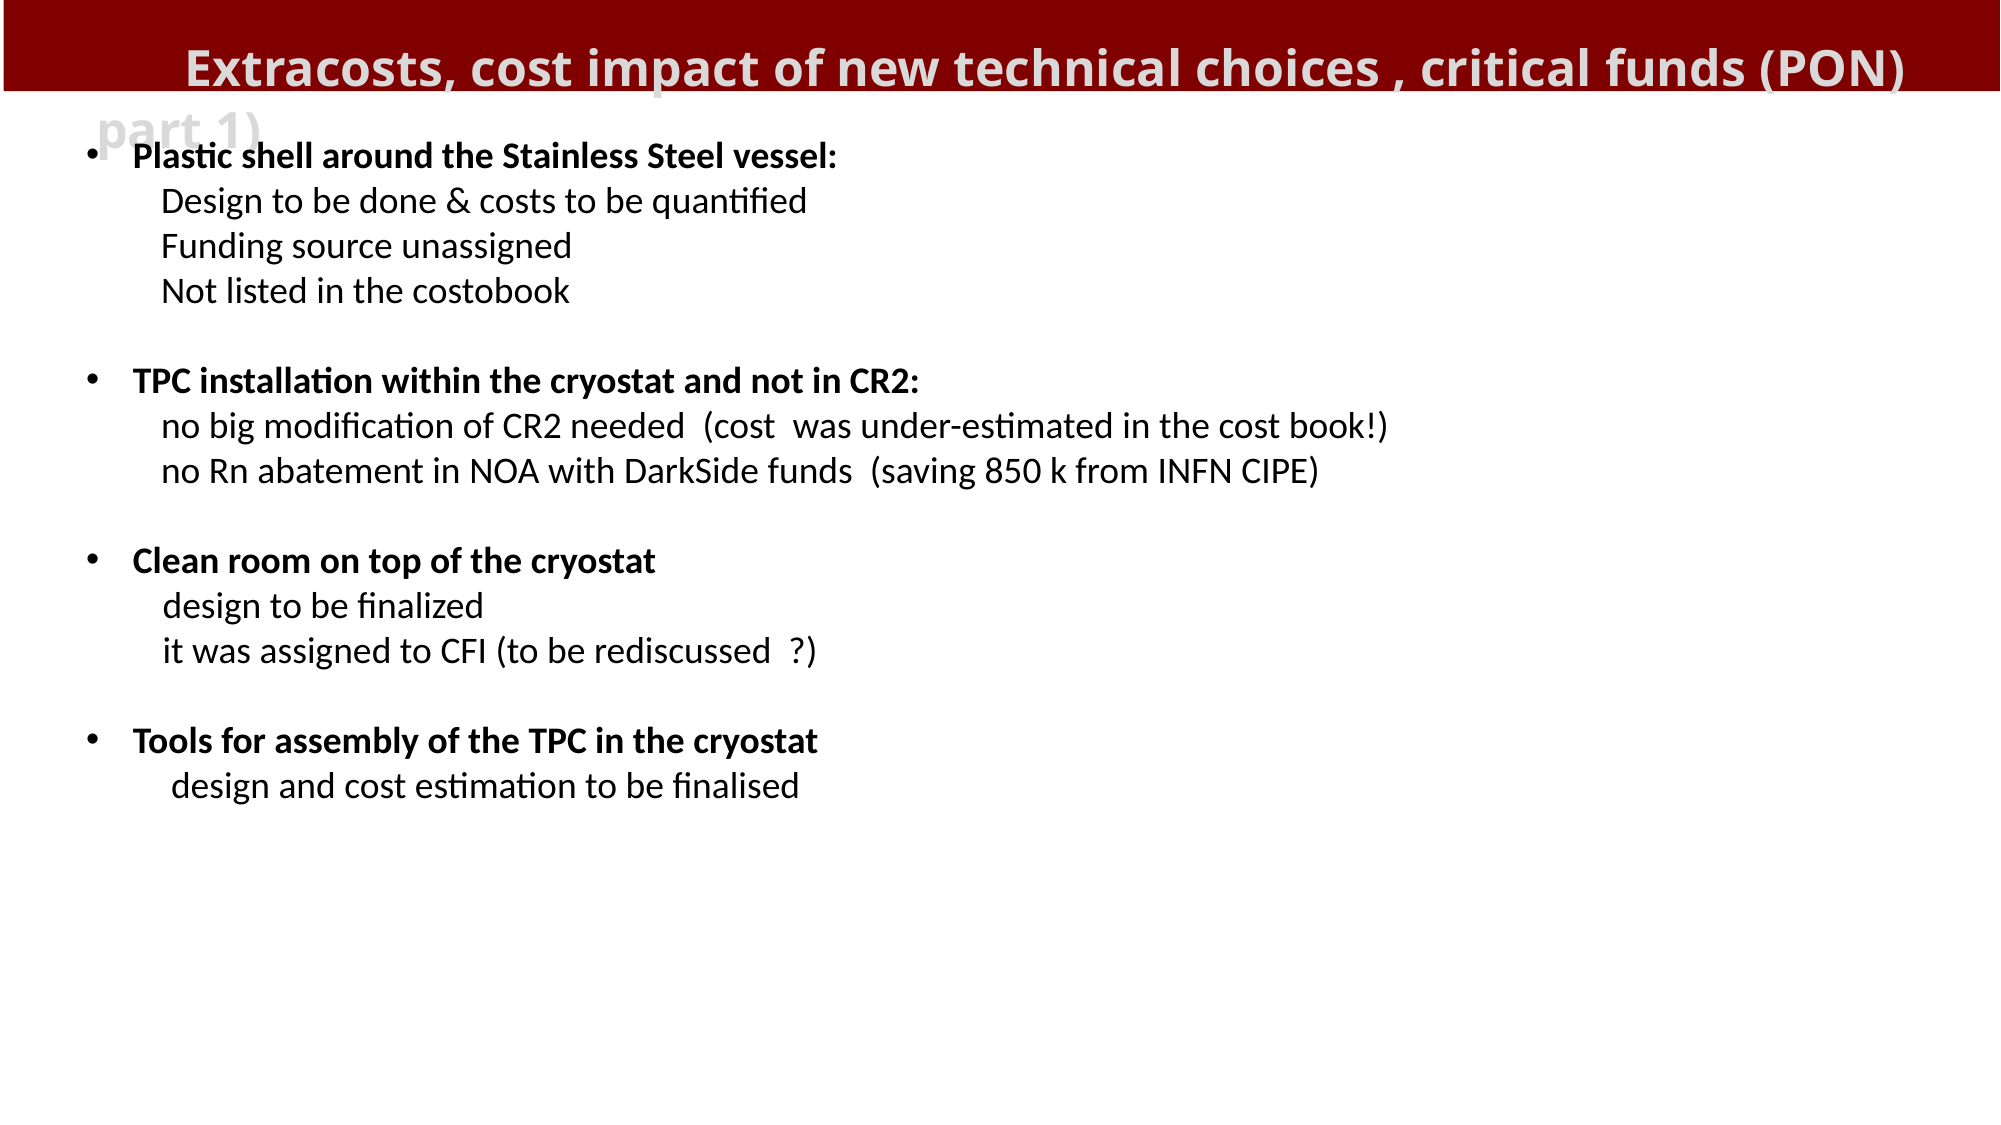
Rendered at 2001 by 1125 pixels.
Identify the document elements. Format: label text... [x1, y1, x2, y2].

text_box Plastic shell around the Stainless Steel vessel: Design to be done & costs to be quantified Funding source unassigned Not listed in the costobook TPC installation within the cryostat and not in CR2: no big modification of CR2 needed (cost was under-estimated in the cost book!) no Rn abatement in NOA with DarkSide funds (saving 850 k from INFN CIPE) Clean room on top of the cryostat design to be finalized it was assigned to CFI (to be rediscussed ?) Tools for assembly of the TPC in the cryostat design and cost estimation to be finalised [71, 123, 1405, 1125]
text_box Extracosts, cost impact of new technical choices , critical funds (PON) part 1) [3, 0, 2000, 92]
